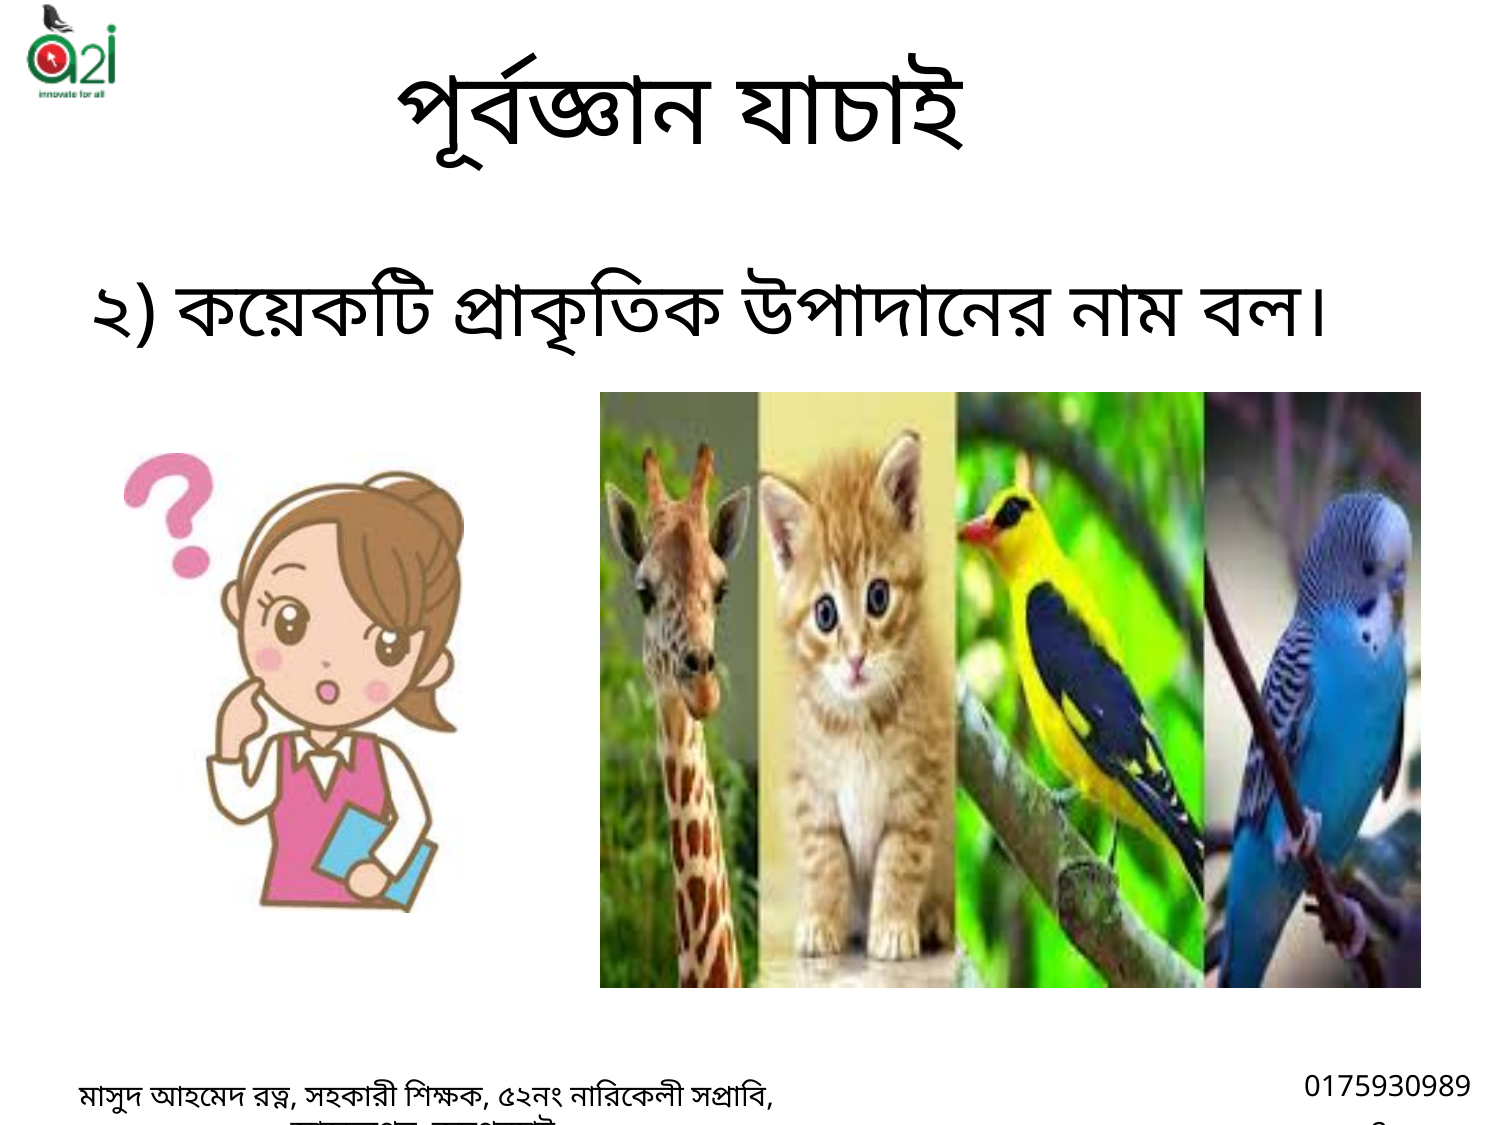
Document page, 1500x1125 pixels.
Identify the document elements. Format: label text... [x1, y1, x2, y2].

text_box মাসুদ আহমেদ রত্ন, সহকারী শিক্ষক, ৫২নং নারিকেলী সপ্রাবি, আক্কেলপুর, জয়পুরহাট [20, 1069, 833, 1125]
text_box পূর্বজ্ঞান যাচাই [104, 37, 1255, 173]
text_box 01759309892 [1287, 1059, 1489, 1125]
picture [0, 0, 145, 126]
picture [599, 391, 1421, 988]
picture [123, 452, 465, 913]
text_box ২) কয়েকটি প্রাকৃতিক উপাদানের নাম বল। [75, 254, 1475, 359]
